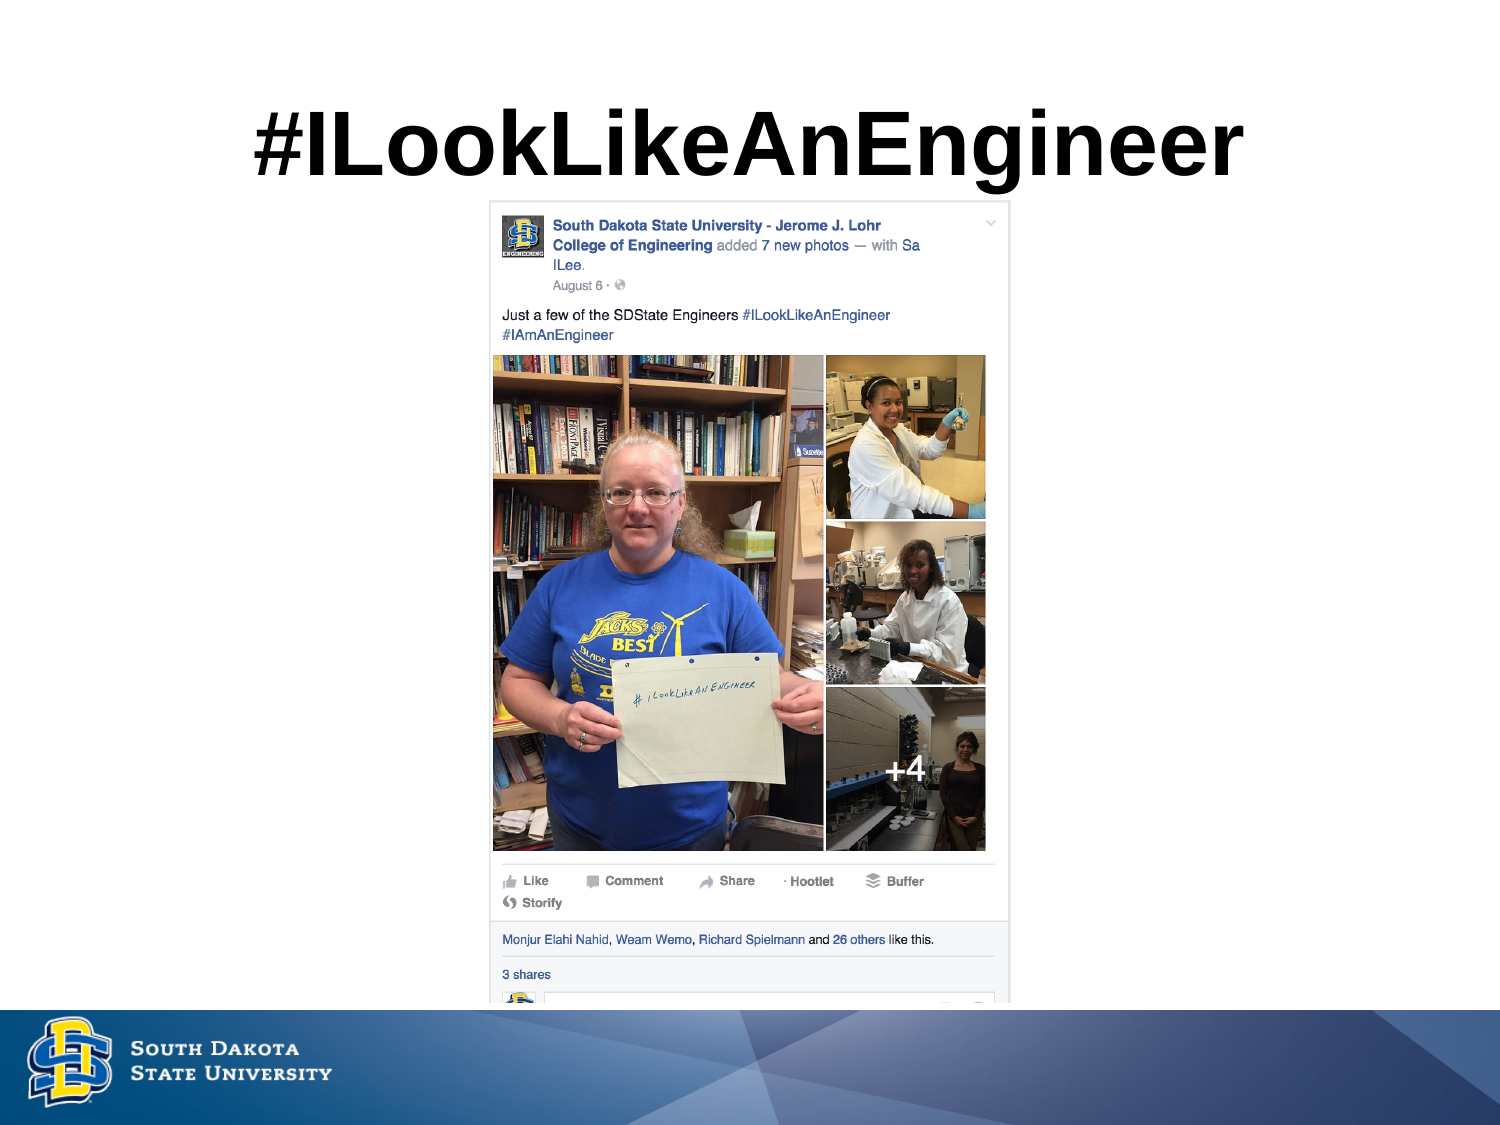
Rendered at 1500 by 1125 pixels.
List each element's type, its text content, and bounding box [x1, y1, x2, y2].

title #ILookLikeAnEngineer [75, 45, 1425, 233]
picture [489, 200, 1011, 1003]
picture [0, 1010, 1500, 1125]
